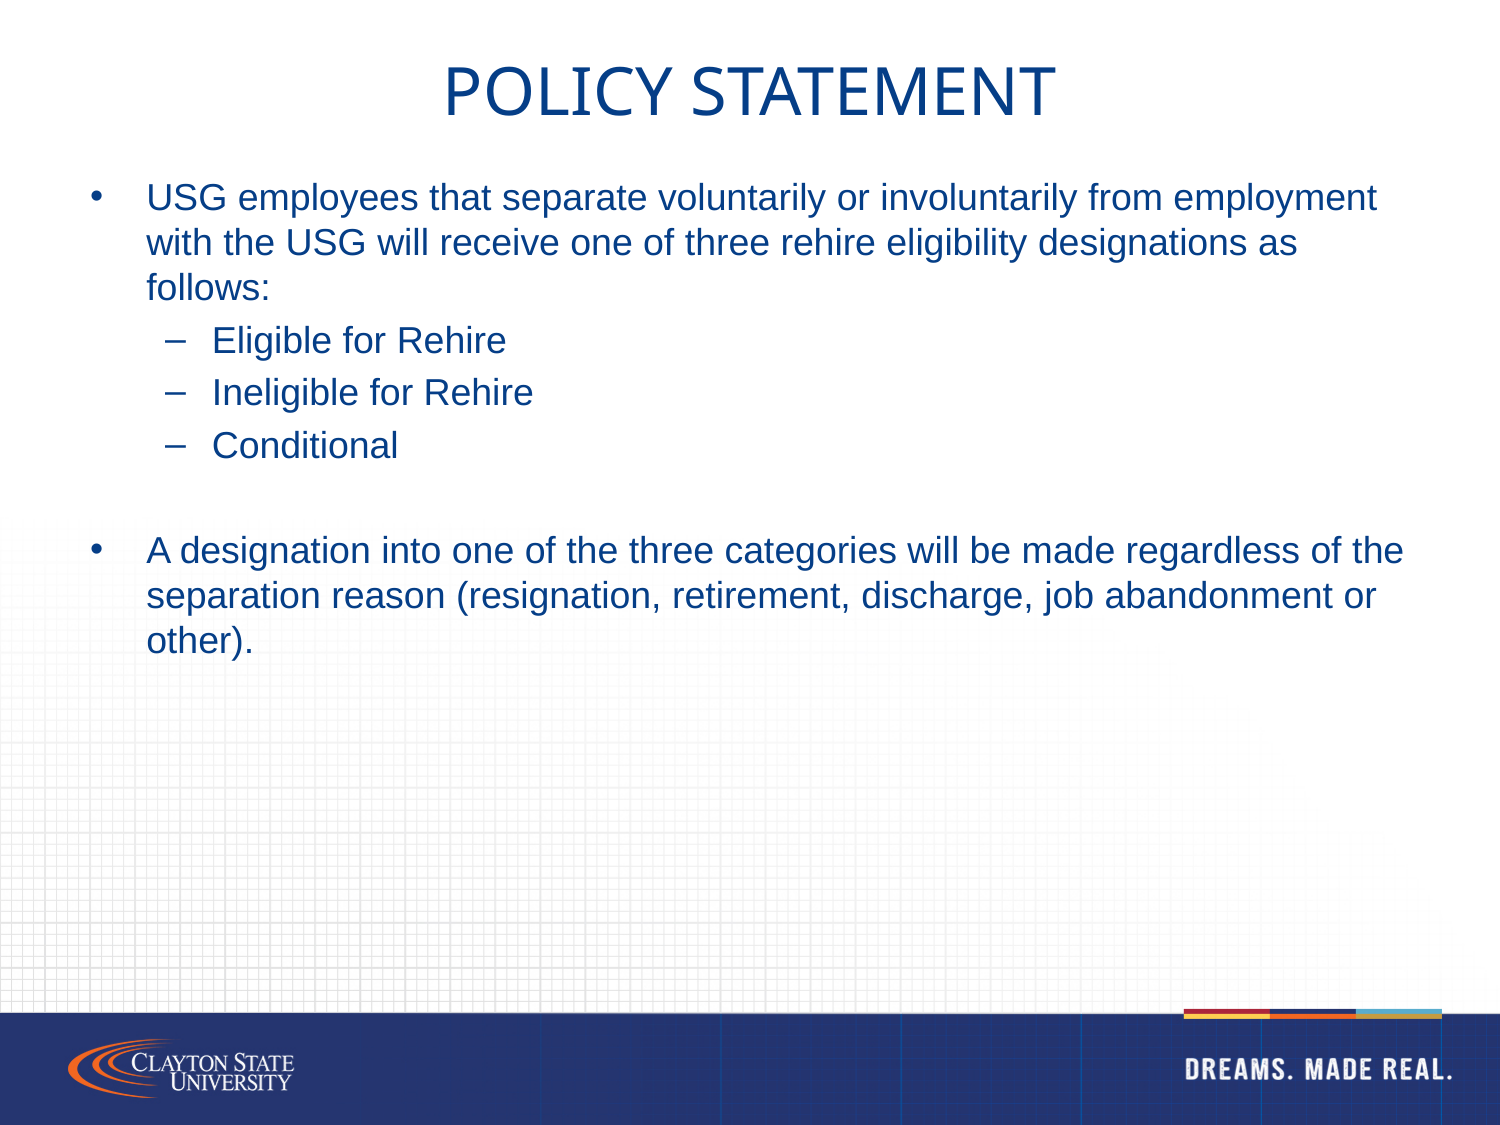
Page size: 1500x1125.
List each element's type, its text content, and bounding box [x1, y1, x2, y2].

list USG employees that separate voluntarily or involuntarily from employment with the USG will receive one of three rehire eligibility designations as follows: Eligible for Rehire Ineligible for Rehire Conditional A designation into one of the three categories will be made regardless of the separation reason (resignation, retirement, discharge, job abandonment or other). [75, 165, 1425, 855]
picture [0, 0, 1500, 1125]
title Policy Statement [75, 38, 1425, 141]
